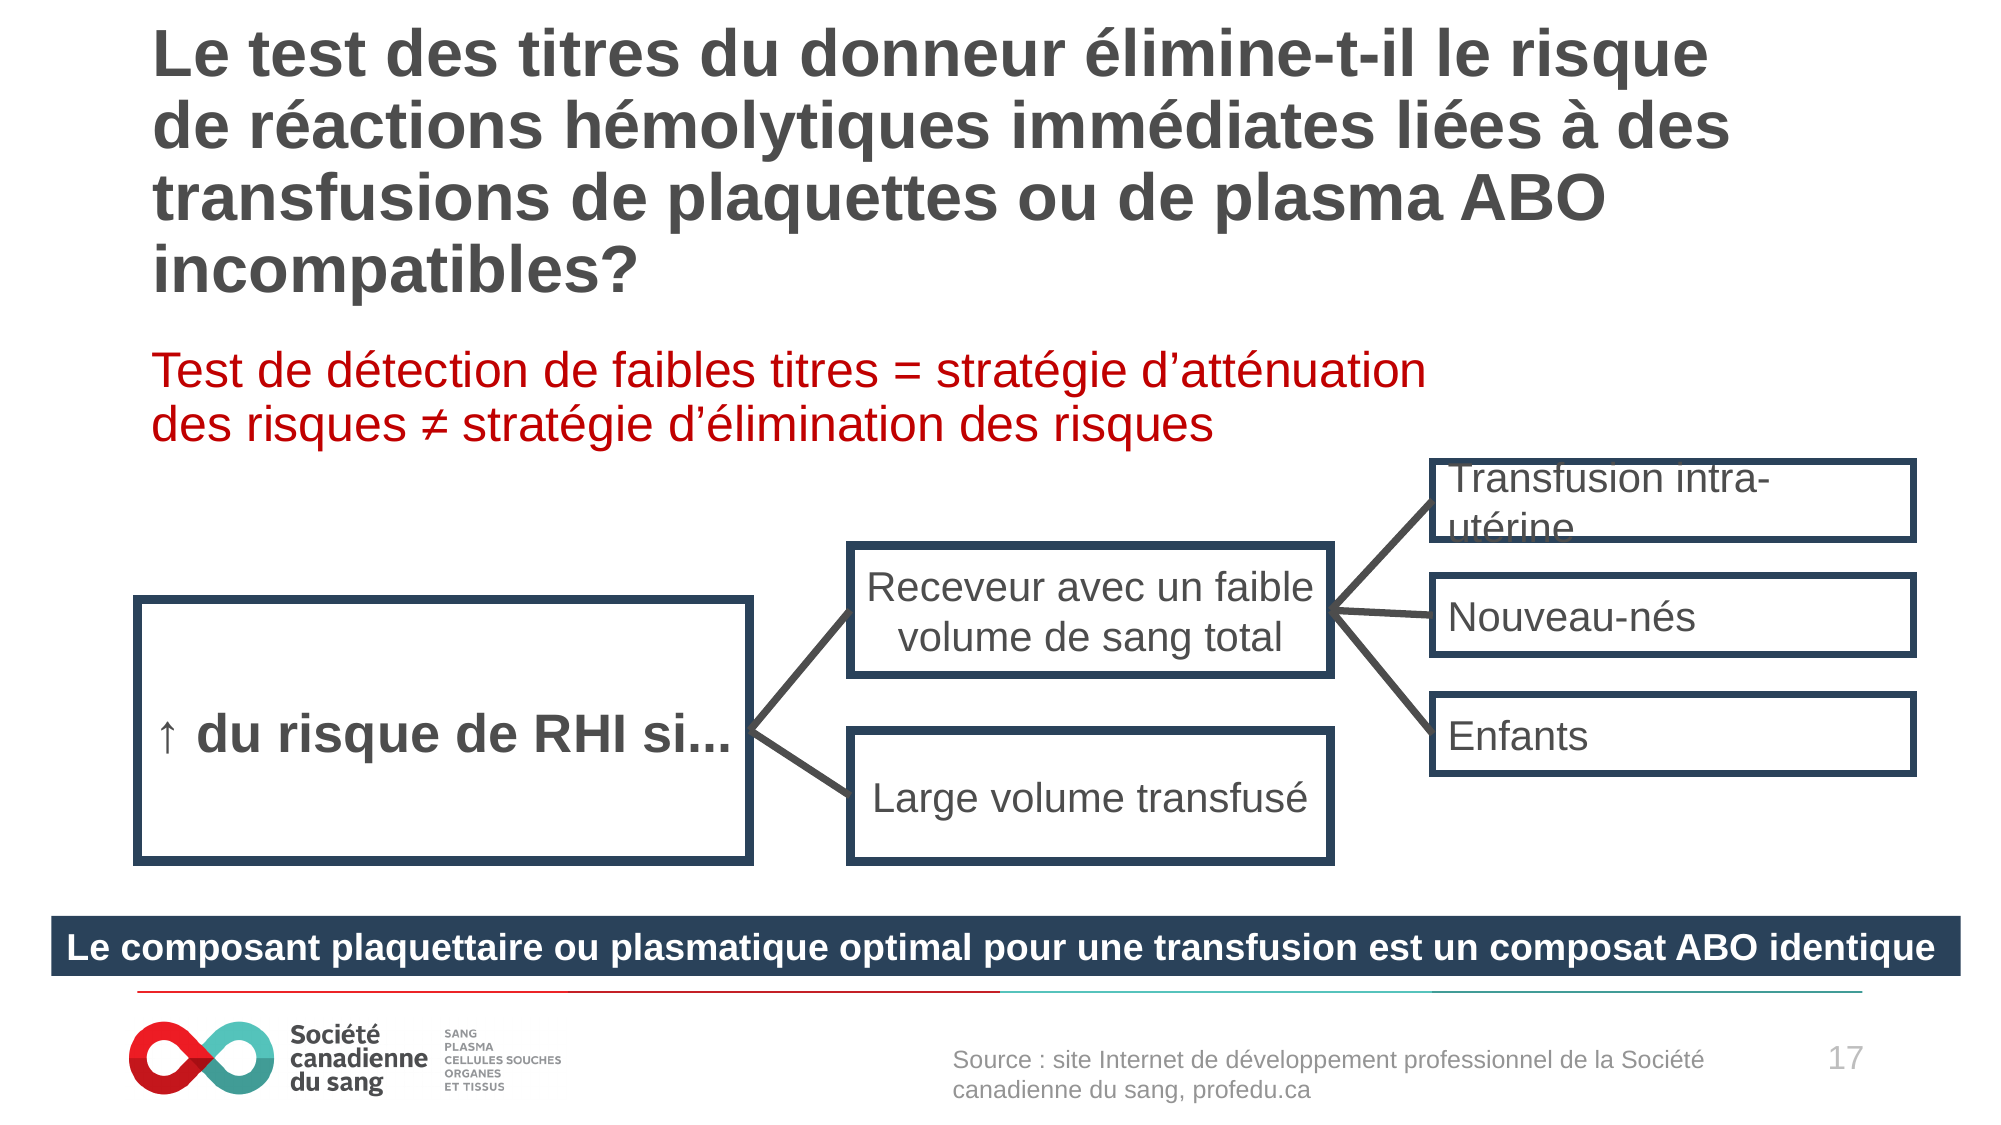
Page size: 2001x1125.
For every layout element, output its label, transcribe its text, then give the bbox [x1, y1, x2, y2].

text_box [137, 461, 1914, 862]
title Le test des titres du donneur élimine-t-il le risque de réactions hémolytiques immédiates liées à des transfusions de plaquettes ou de plasma ABO incompatibles? [137, 159, 1875, 314]
list Test de détection de faibles titres = stratégie d’atténuation des risques ≠ stratégie d’élimination des risques [136, 256, 1529, 541]
text_box Source : site Internet de développement professionnel de la Société canadienne du sang, profedu.ca [937, 1036, 1843, 1125]
picture [125, 1017, 567, 1100]
text_box Le composant plaquettaire ou plasmatique optimal pour une transfusion est un composat ABO identique [51, 915, 1961, 976]
